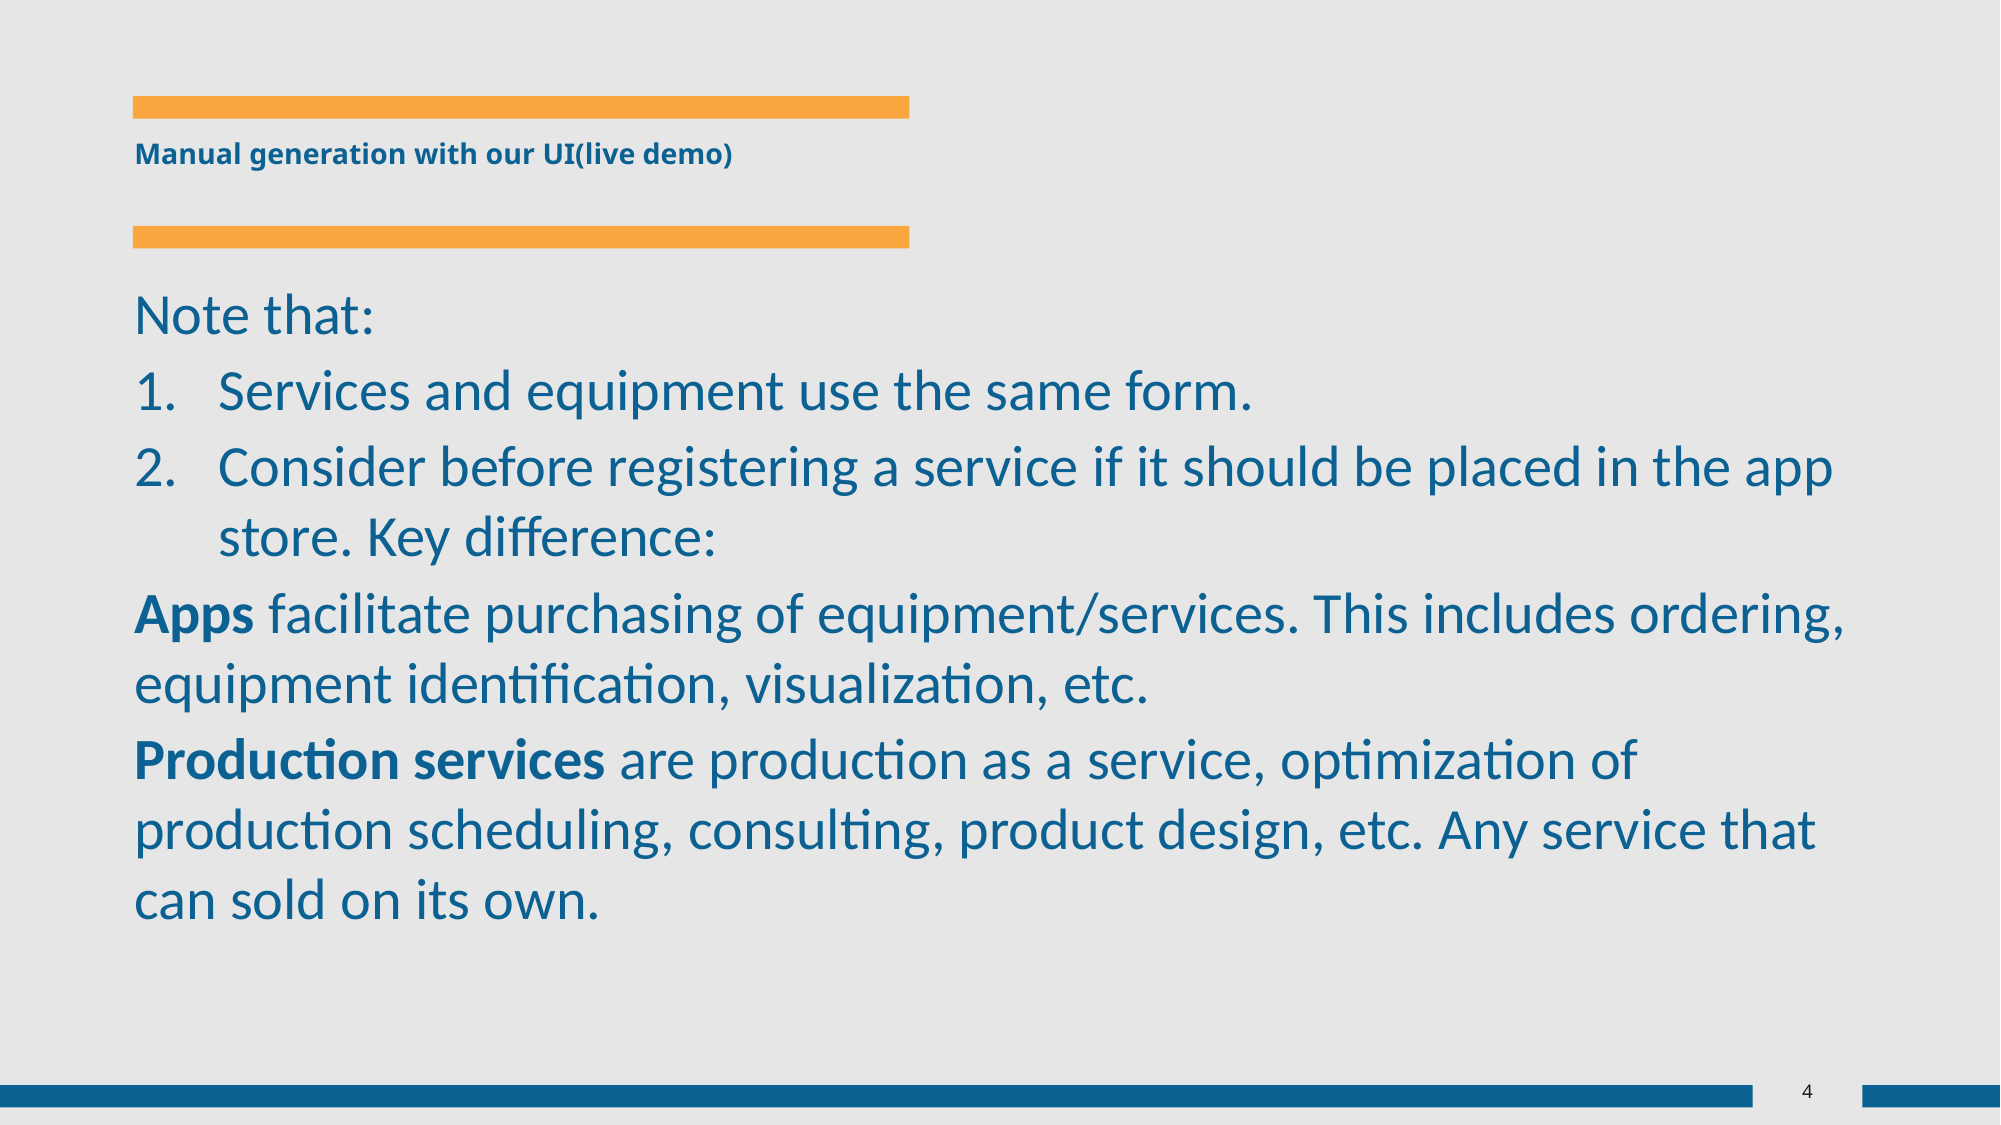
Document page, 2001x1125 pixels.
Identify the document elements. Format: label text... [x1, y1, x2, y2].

text_box Note that: Services and equipment use the same form. Consider before registering a service if it should be placed in the app store. Key difference: Apps facilitate purchasing of equipment/services. This includes ordering, equipment identification, visualization, etc. Production services are production as a service, optimization of production scheduling, consulting, product design, etc. Any service that can sold on its own. [119, 268, 1901, 939]
slide_number 4 [1752, 1072, 1863, 1116]
title Manual generation with our UI(live demo) [119, 132, 1668, 213]
